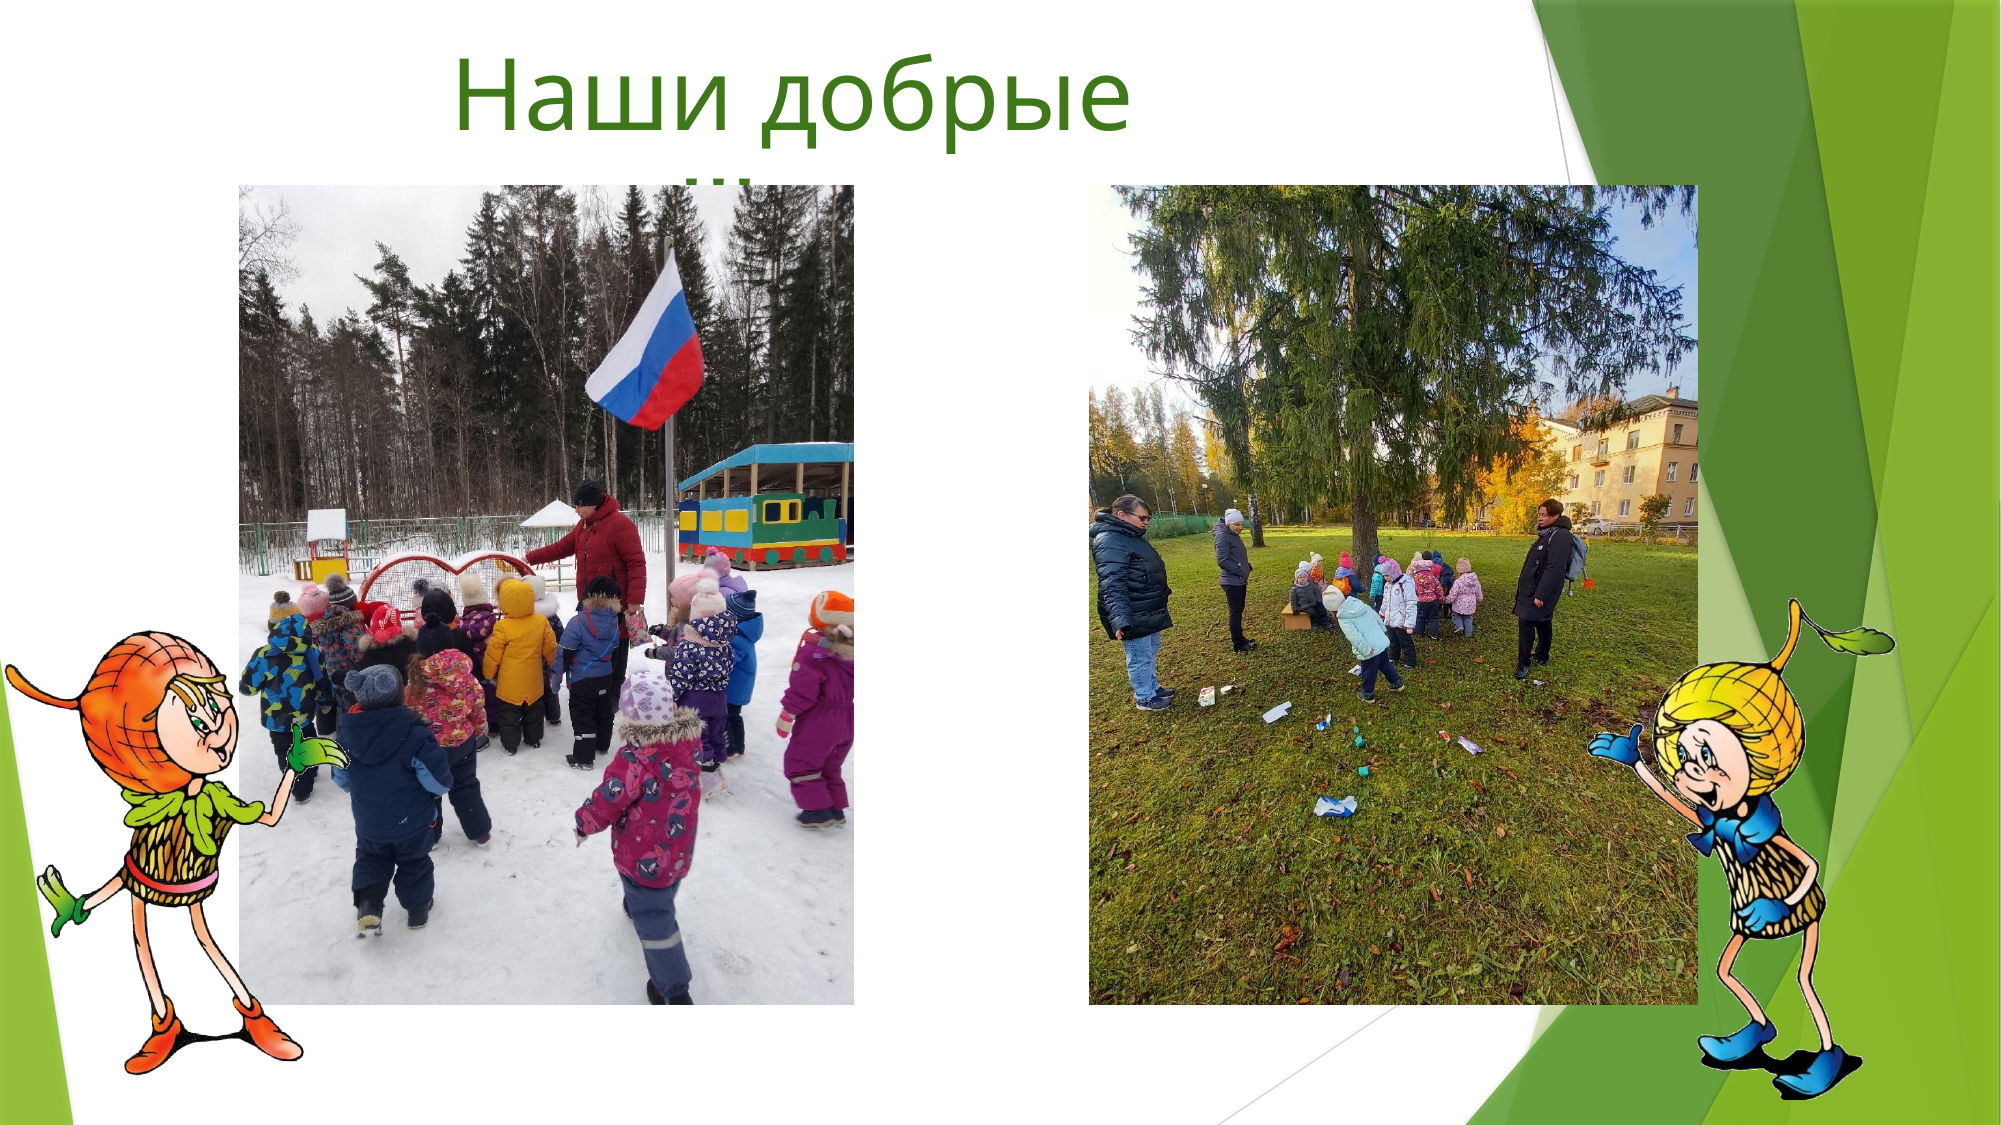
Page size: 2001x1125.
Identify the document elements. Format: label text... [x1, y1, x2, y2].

picture [0, 185, 855, 1079]
text_box Наши добрые дела!!! [435, 23, 1295, 204]
picture [1089, 185, 2000, 1101]
